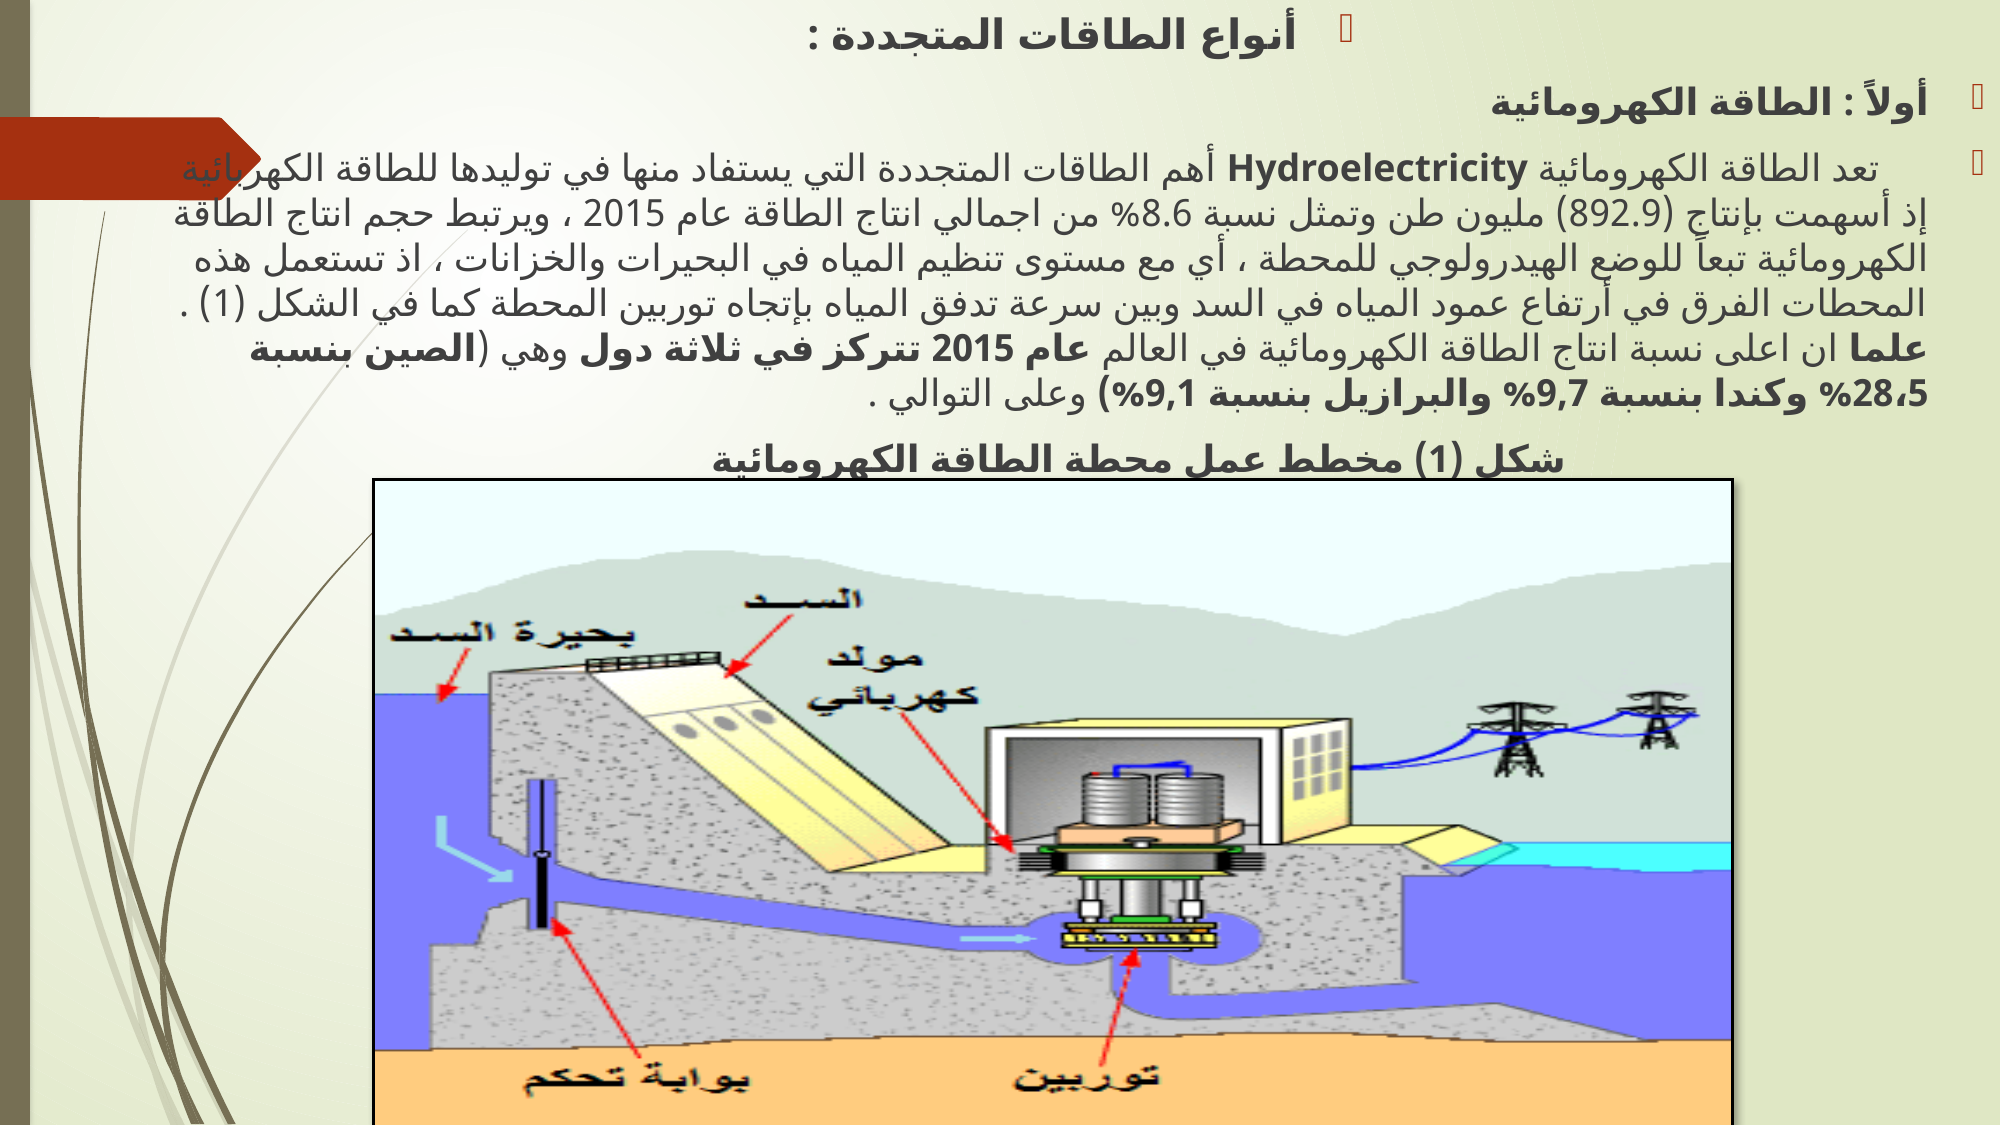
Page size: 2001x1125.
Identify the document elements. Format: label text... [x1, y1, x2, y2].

picture [374, 480, 1732, 1125]
list أنواع الطاقات المتجددة : أولاً : الطاقة الكهرومائية تعد الطاقة الكهرومائية Hydroelectricity أهم الطاقات المتجددة التي يستفاد منها في توليدها للطاقة الكهربائية إذ أسهمت بإنتاج (892.9) مليون طن وتمثل نسبة 8.6% من اجمالي انتاج الطاقة عام 2015 ، ويرتبط حجم انتاج الطاقة الكهرومائية تبعاً للوضع الهيدرولوجي للمحطة ، أي مع مستوى تنظيم المياه في البحيرات والخزانات ، اذ تستعمل هذه المحطات الفرق في أرتفاع عمود المياه في السد وبين سرعة تدفق المياه بإتجاه توربين المحطة كما في الشكل (1) . علما ان اعلى نسبة انتاج الطاقة الكهرومائية في العالم عام 2015 تتركز في ثلاثة دول وهي (الصين بنسبة 28،5% وكندا بنسبة 9,7% والبرازيل بنسبة 9,1%) وعلى التوالي . شكل (1) مخطط عمل محطة الطاقة الكهرومائية [150, 0, 2000, 1125]
